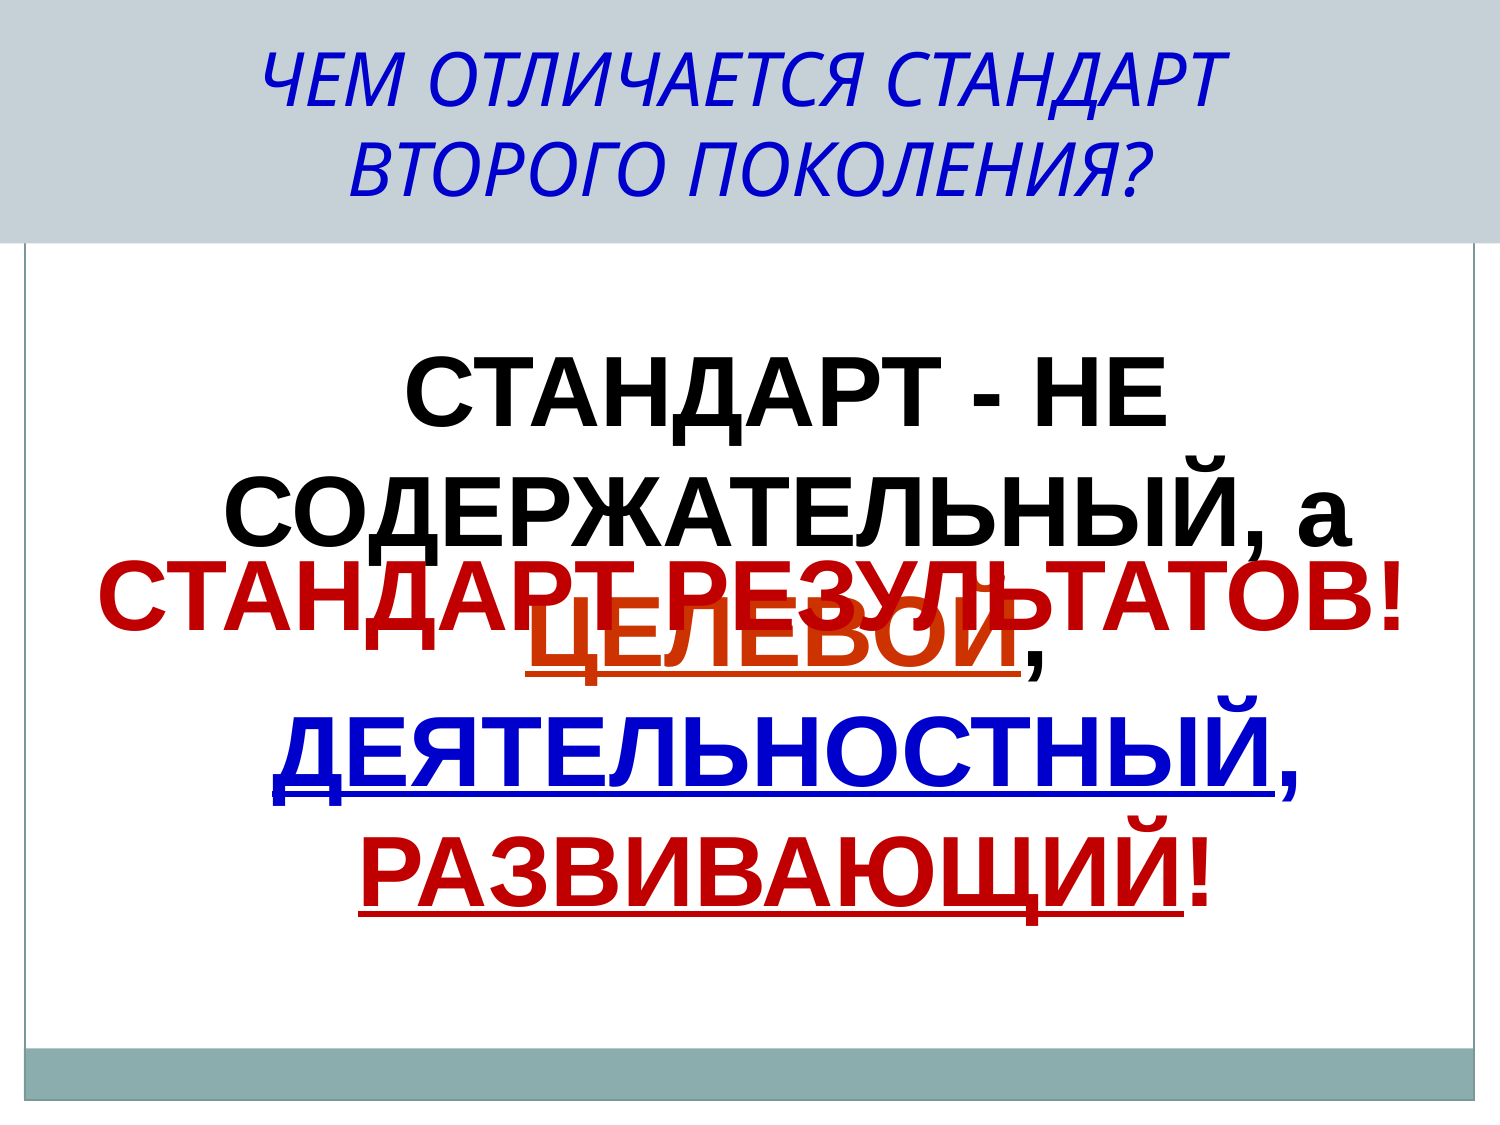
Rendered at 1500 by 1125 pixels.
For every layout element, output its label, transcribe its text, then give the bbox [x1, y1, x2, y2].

text_box СТАНДАРТ РЕЗУЛЬТАТОВ! [41, 373, 1467, 808]
text_box ЧЕМ ОТЛИЧАЕТСЯ СТАНДАРТ ВТОРОГО ПОКОЛЕНИЯ? [0, 0, 1500, 244]
text_box СТАНДАРТ - НЕ СОДЕРЖАТЕЛЬНЫЙ, а ЦЕЛЕВОЙ, ДЕЯТЕЛЬНОСТНЫЙ, РАЗВИВАЮЩИЙ! [74, 408, 1500, 844]
